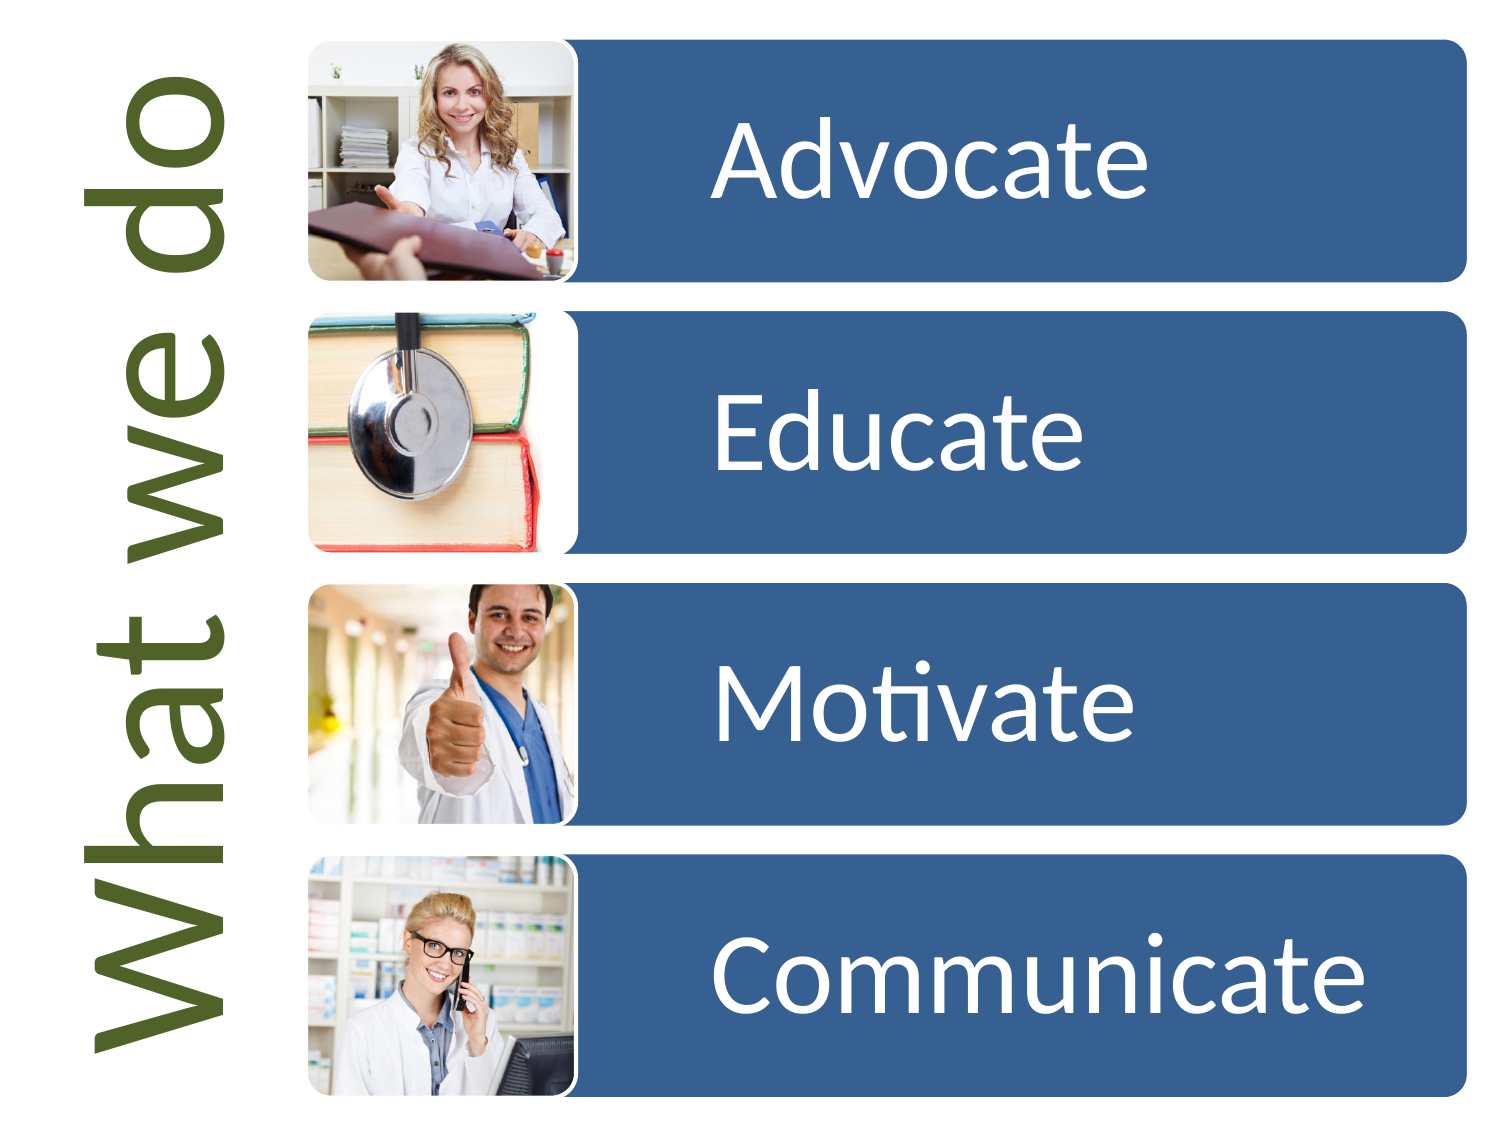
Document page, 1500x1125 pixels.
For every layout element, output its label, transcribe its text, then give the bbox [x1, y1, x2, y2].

title What we do [50, 0, 238, 1125]
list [212, 37, 1500, 1101]
